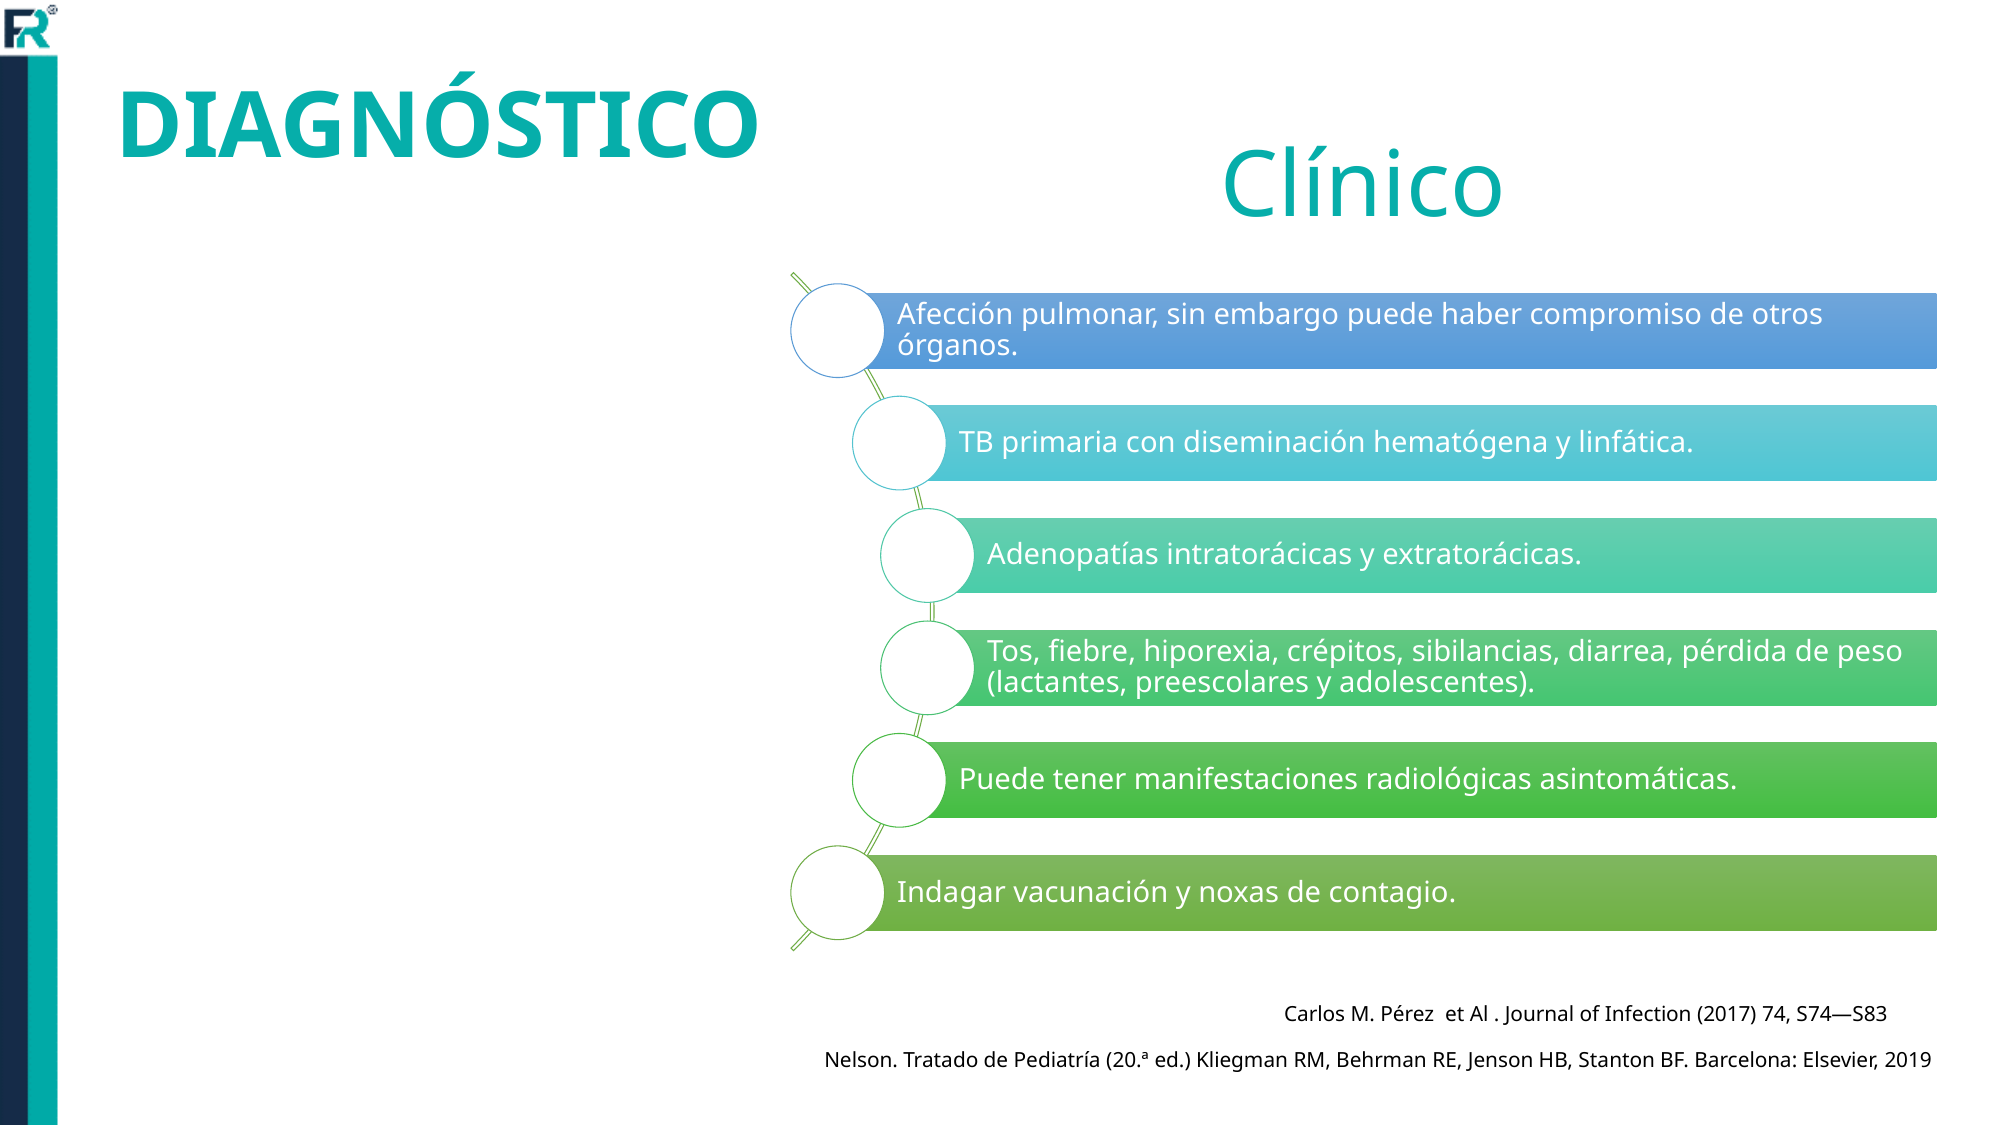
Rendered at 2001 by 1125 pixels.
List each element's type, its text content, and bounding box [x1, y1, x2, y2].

text_box Carlos M. Pérez et Al . Journal of Infection (2017) 74, S74—S83 [1269, 993, 2000, 1034]
text_box Nelson. Tratado de Pediatría (20.ª ed.) Kliegman RM, Behrman RE, Jenson HB, Stanton BF. Barcelona: Elsevier, 2019 [394, 1039, 1947, 1080]
picture [0, 0, 2001, 1125]
text_box DIAGNÓSTICO [0, 19, 1302, 237]
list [780, 255, 1947, 968]
title Clínico [500, 77, 2000, 296]
